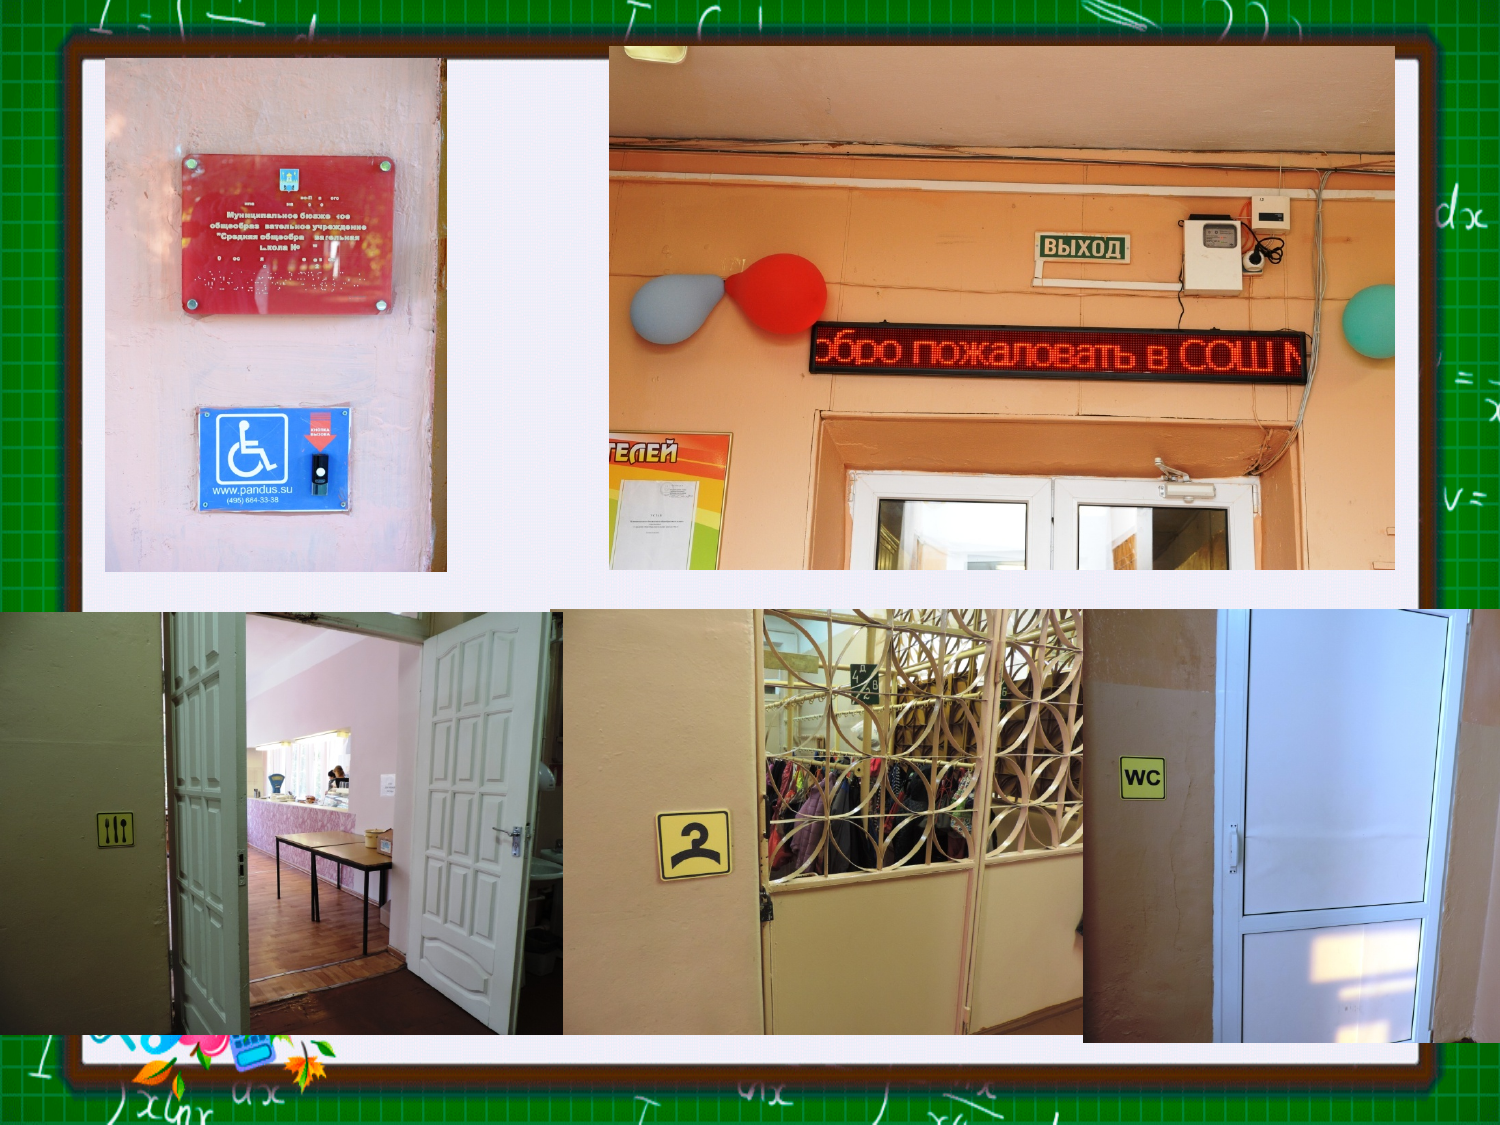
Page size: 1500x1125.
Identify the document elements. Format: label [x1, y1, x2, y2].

list [105, 58, 447, 572]
picture [0, 0, 1500, 1125]
